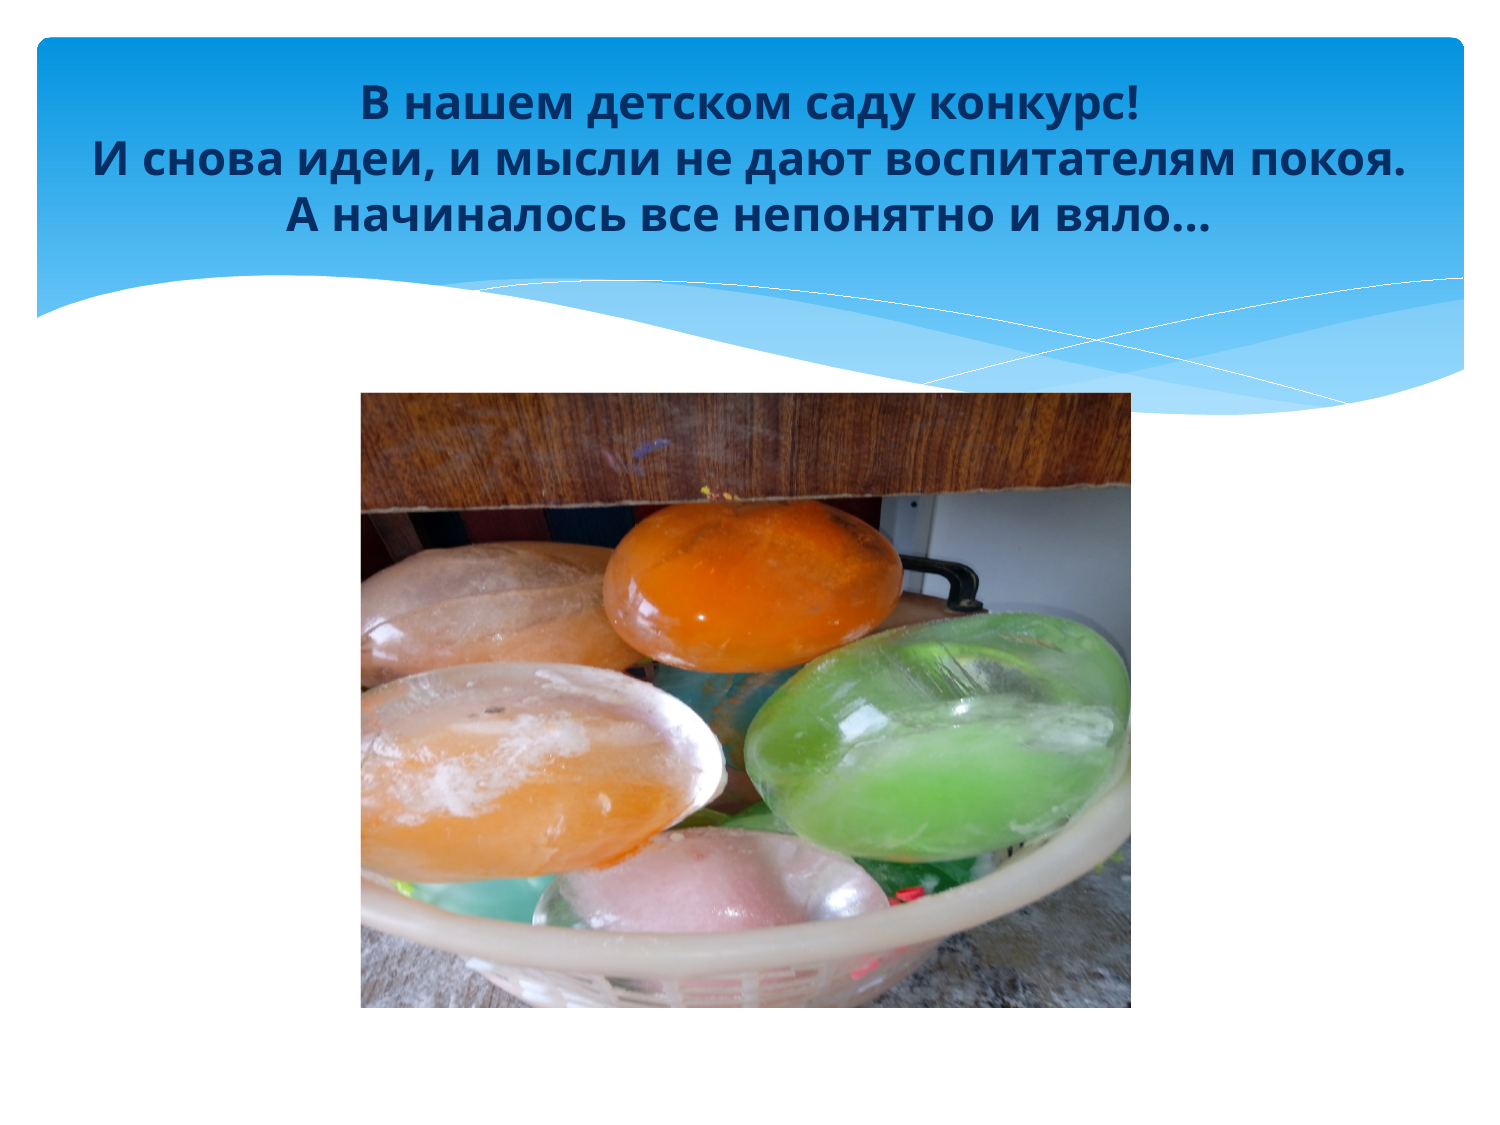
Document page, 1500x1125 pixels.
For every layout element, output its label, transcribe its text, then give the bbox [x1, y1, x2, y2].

picture [361, 315, 1131, 1085]
title В нашем детском саду конкурс! И снова идеи, и мысли не дают воспитателям покоя. А начиналось все непонятно и вяло… [75, 55, 1425, 315]
